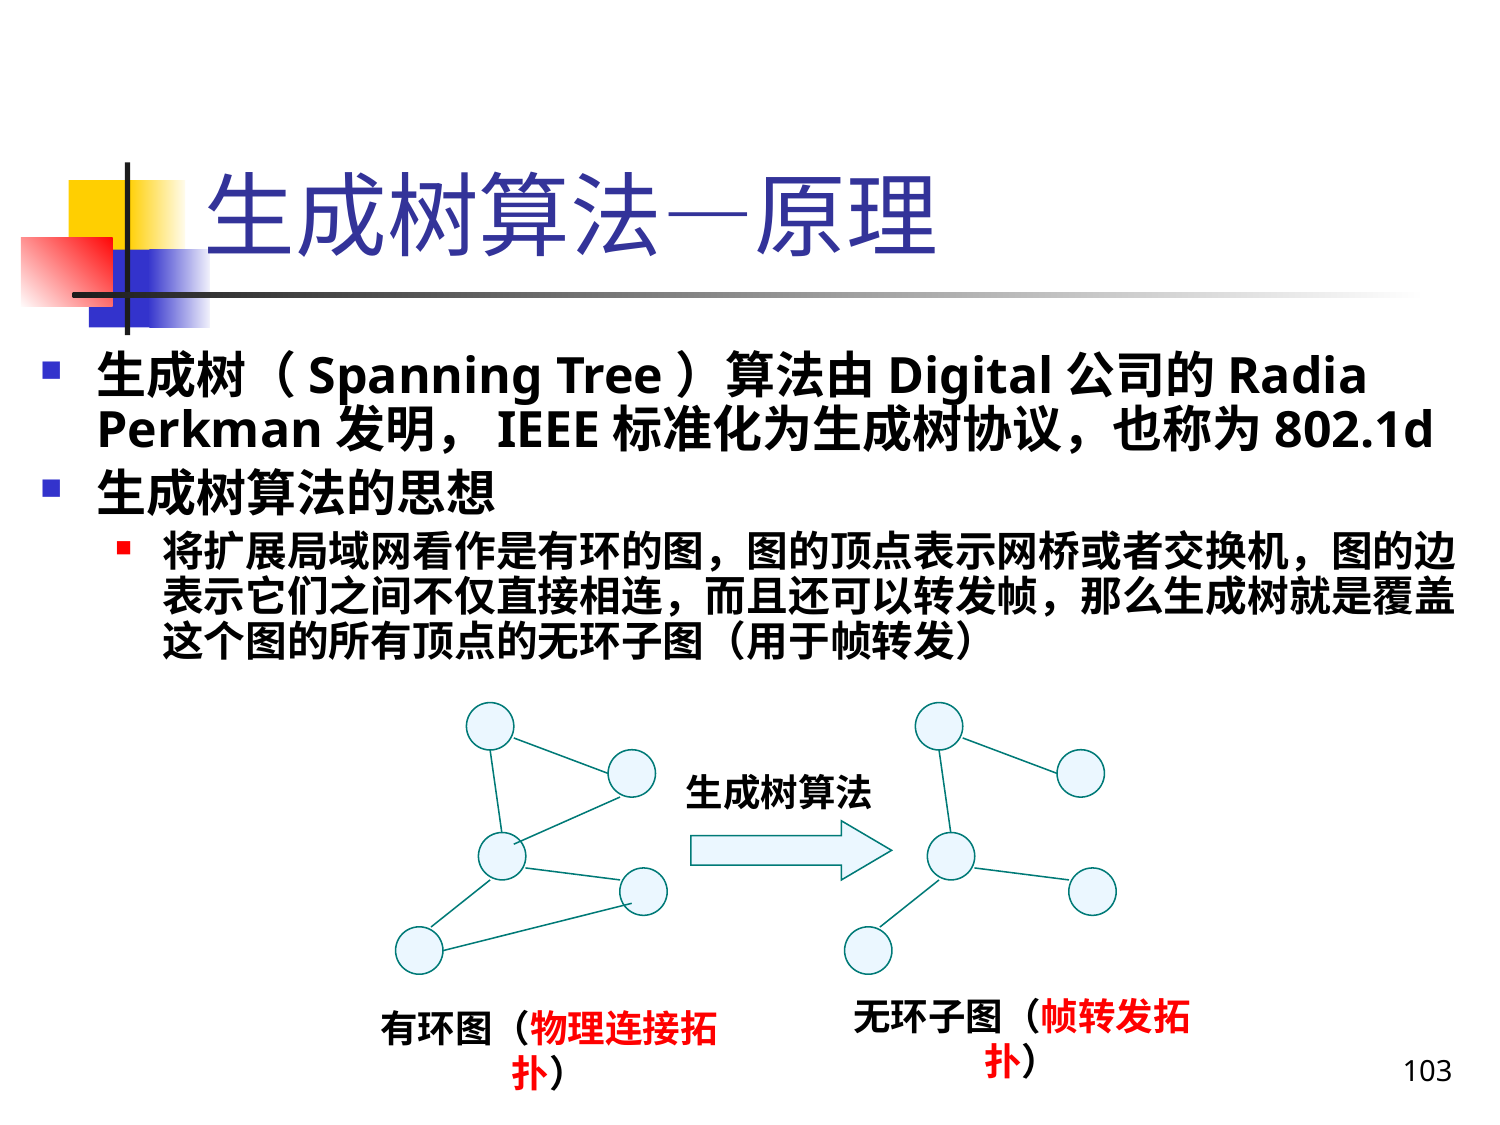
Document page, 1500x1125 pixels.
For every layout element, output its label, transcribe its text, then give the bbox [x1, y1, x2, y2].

title 生成树算法—原理 [188, 35, 1468, 275]
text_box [336, 702, 1235, 1059]
list 生成树（Spanning Tree）算法由Digital公司的Radia Perkman发明，IEEE标准化为生成树协议，也称为802.1d 生成树算法的思想 将扩展局域网看作是有环的图，图的顶点表示网桥或者交换机，图的边表示它们之间不仅直接相连，而且还可以转发帧，那么生成树就是覆盖这个图的所有顶点的无环子图（用于帧转发） [25, 342, 1495, 740]
slide_number 103 [1154, 1023, 1468, 1100]
